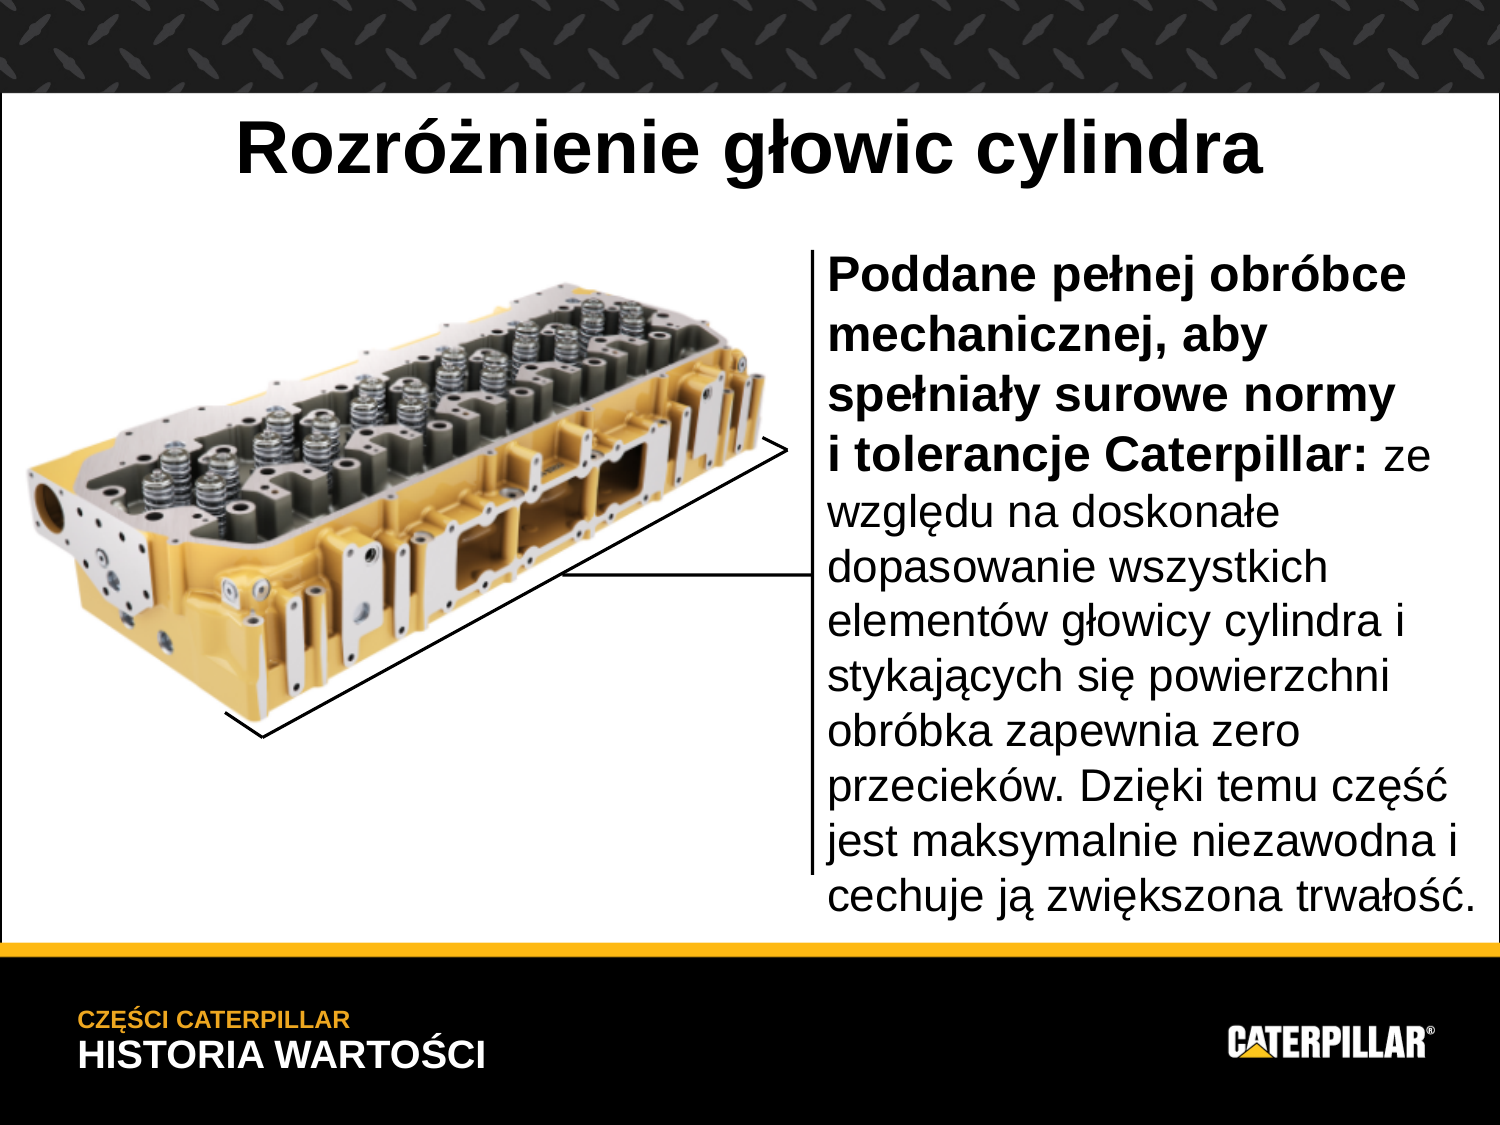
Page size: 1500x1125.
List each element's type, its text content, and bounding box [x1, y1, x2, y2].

text_box Rozróżnienie głowic cylindra [0, 74, 1500, 213]
picture [0, 0, 1500, 74]
text_box CZĘŚCI CATERPILLAR HISTORIA WARTOŚCI [62, 999, 538, 1085]
text_box Poddane pełnej obróbce mechanicznej, aby spełniały surowe normy i tolerancje Caterpillar: ze względu na doskonałe dopasowanie wszystkich elementów głowicy cylindra i stykających się powierzchni obróbka zapewnia zero przecieków. Dzięki temu część jest maksymalnie niezawodna i cechuje ją zwiększona trwałość. [812, 233, 1500, 929]
picture [0, 213, 1500, 1125]
